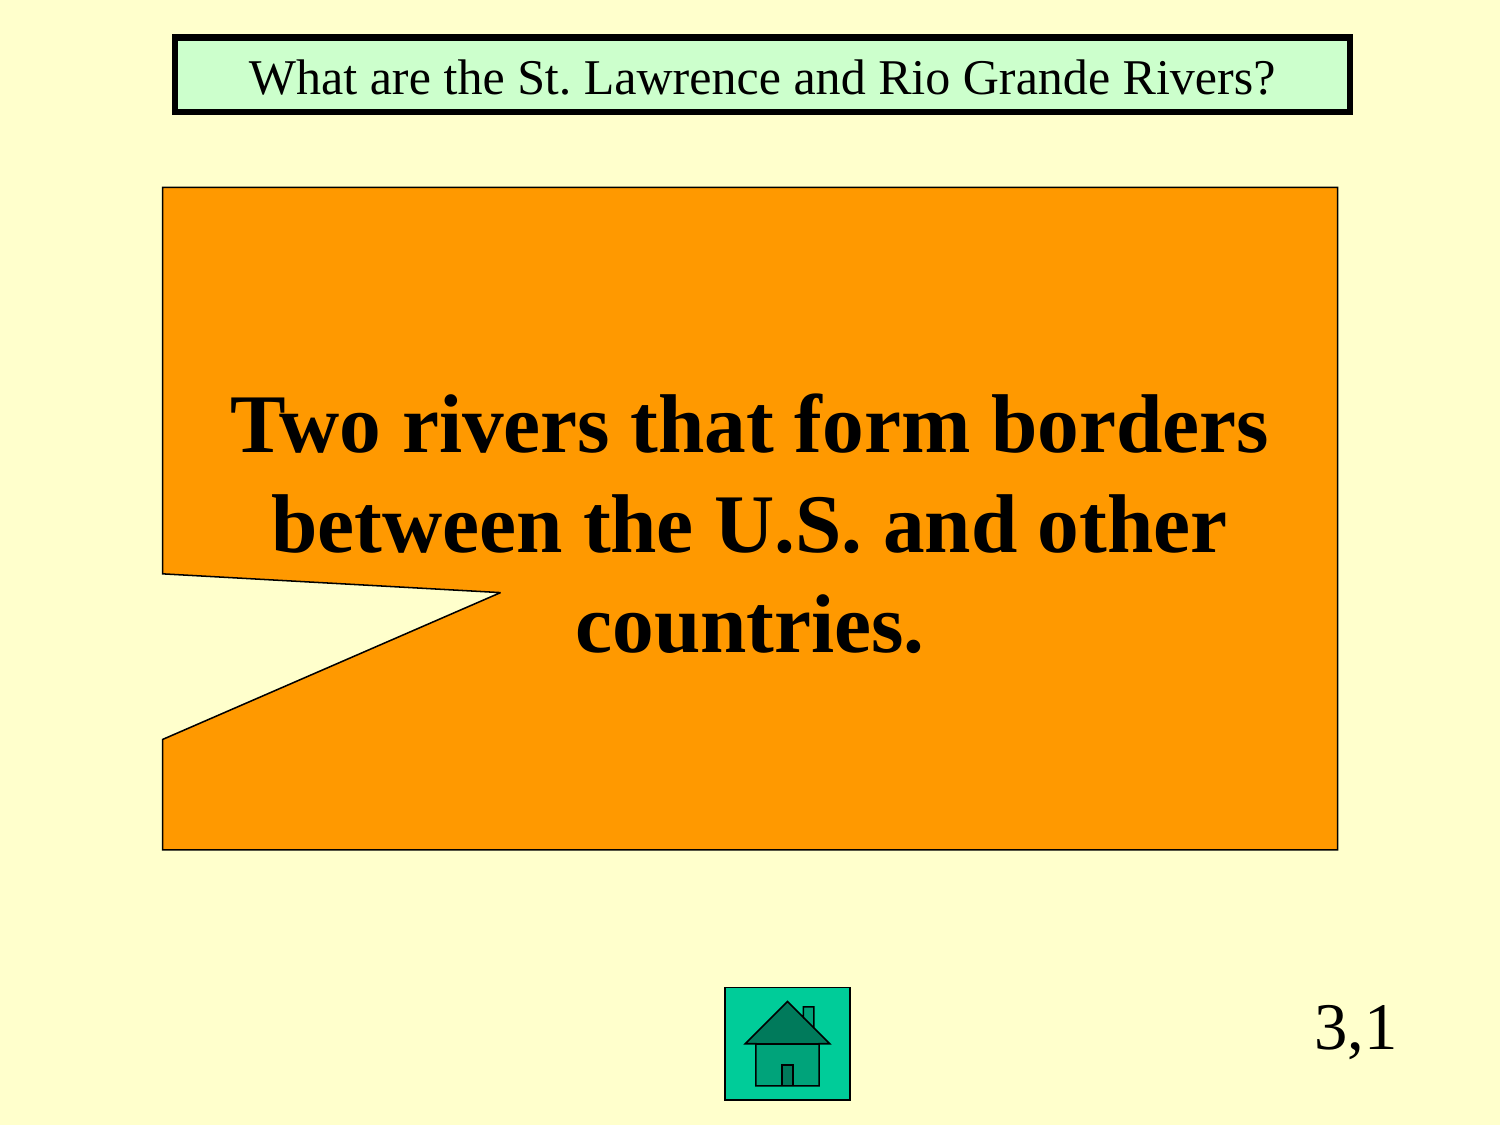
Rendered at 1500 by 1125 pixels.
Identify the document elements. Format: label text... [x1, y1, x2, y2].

subtitle 3,1 [1212, 975, 1500, 1125]
text_box Two rivers that form borders between the U.S. and other countries. [162, 187, 1338, 850]
text_box What are the St. Lawrence and Rio Grande Rivers? [174, 37, 1350, 113]
text_box [725, 987, 851, 1101]
